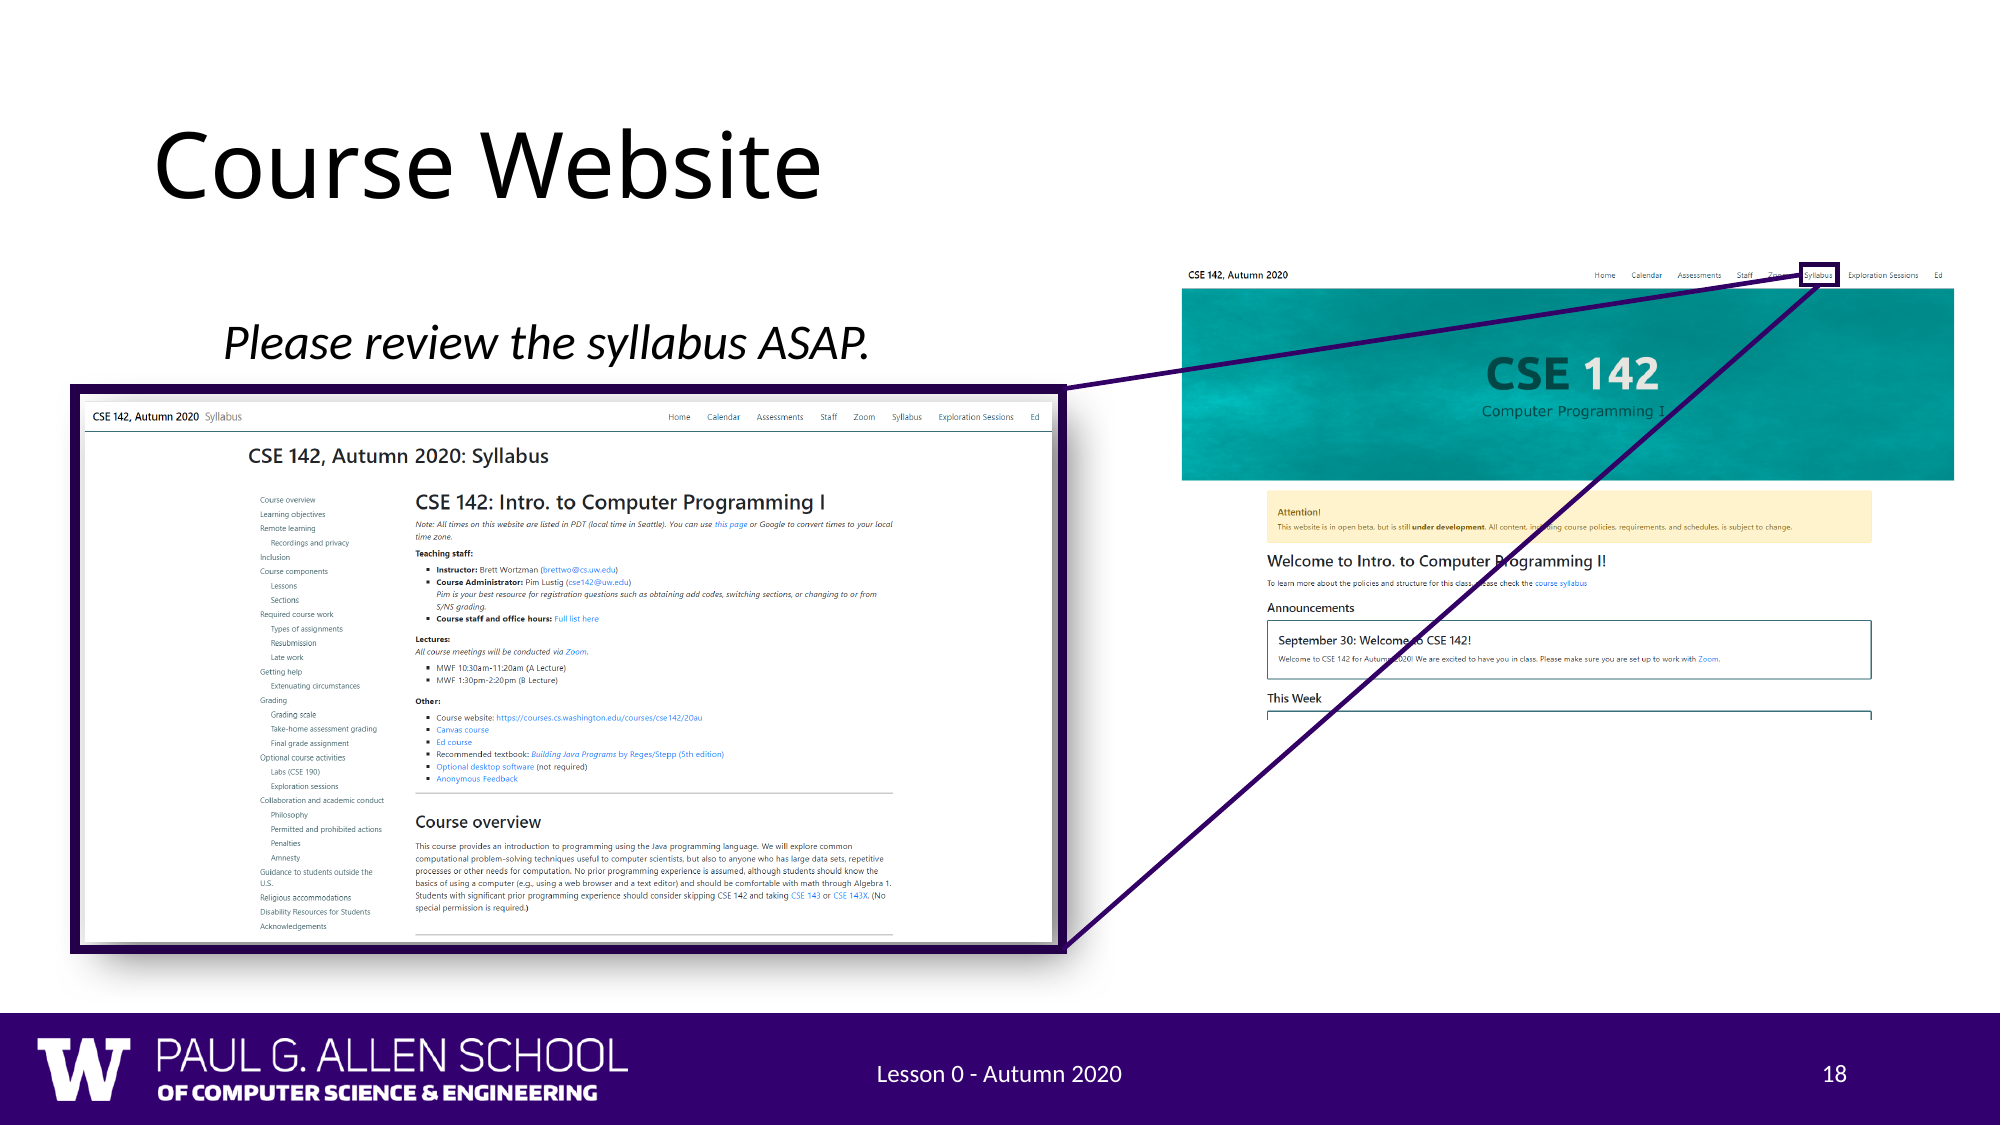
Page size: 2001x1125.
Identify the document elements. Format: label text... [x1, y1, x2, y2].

title Course Website [137, 59, 1863, 278]
picture [84, 401, 1052, 942]
picture [0, 1013, 2000, 1125]
slide_number 18 [1412, 1042, 1863, 1103]
picture [1181, 264, 1955, 720]
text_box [1062, 284, 1820, 950]
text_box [1062, 274, 1801, 284]
text_box [74, 388, 1062, 950]
text_box Please review the syllabus ASAP. [84, 308, 1010, 388]
footer Lesson 0 - Autumn 2020 [662, 1042, 1338, 1103]
